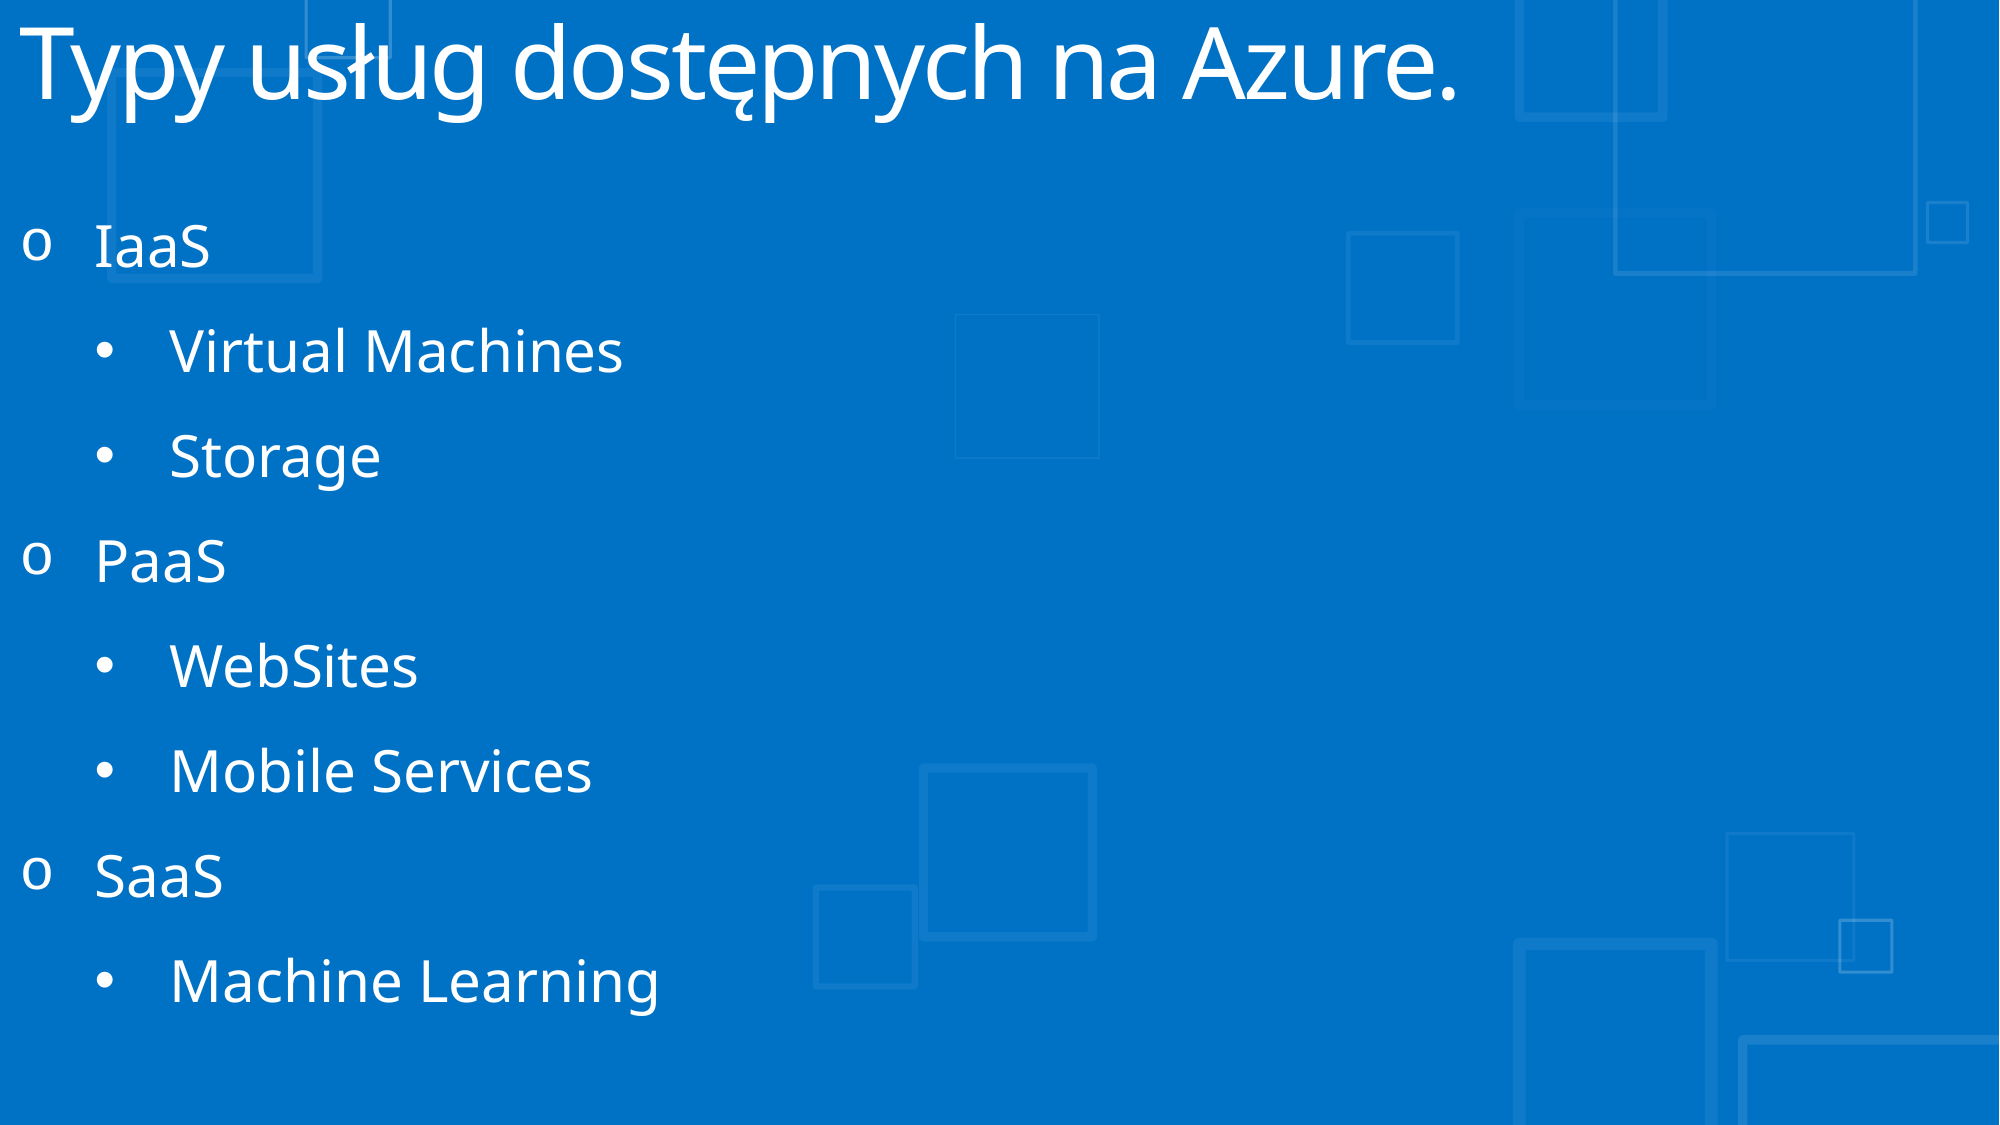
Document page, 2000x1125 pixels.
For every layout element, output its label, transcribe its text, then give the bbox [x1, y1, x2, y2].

title Typy usług dostępnych na Azure. [19, 12, 1700, 122]
text_box IaaS Virtual Machines Storage PaaS WebSites Mobile Services SaaS Machine Learning [19, 174, 2000, 1015]
